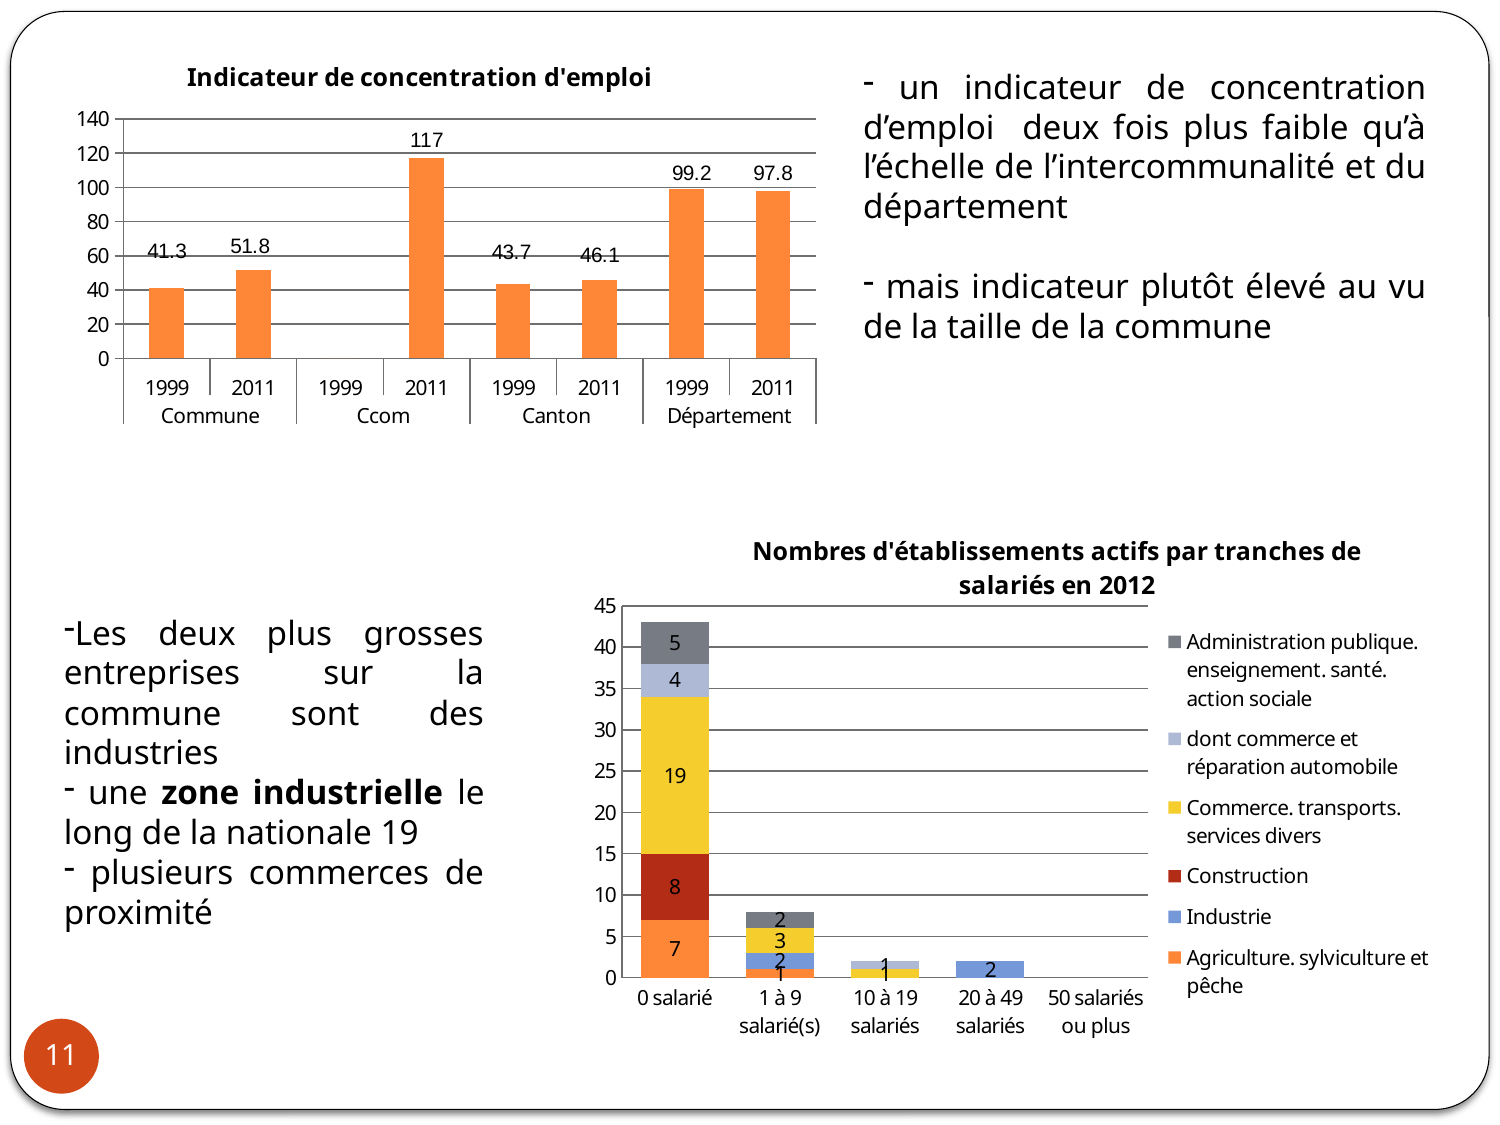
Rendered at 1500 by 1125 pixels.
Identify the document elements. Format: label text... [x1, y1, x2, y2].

chart [572, 525, 1442, 1047]
chart [60, 31, 832, 438]
text_box un indicateur de concentration d’emploi deux fois plus faible qu’à l’échelle de l’intercommunalité et du département mais indicateur plutôt élevé au vu de la taille de la commune [848, 58, 1442, 353]
text_box Les deux plus grosses entreprises sur la commune sont des industries une zone industrielle le long de la nationale 19 plusieurs commerces de proximité [49, 604, 500, 939]
slide_number 11 [23, 1018, 99, 1094]
